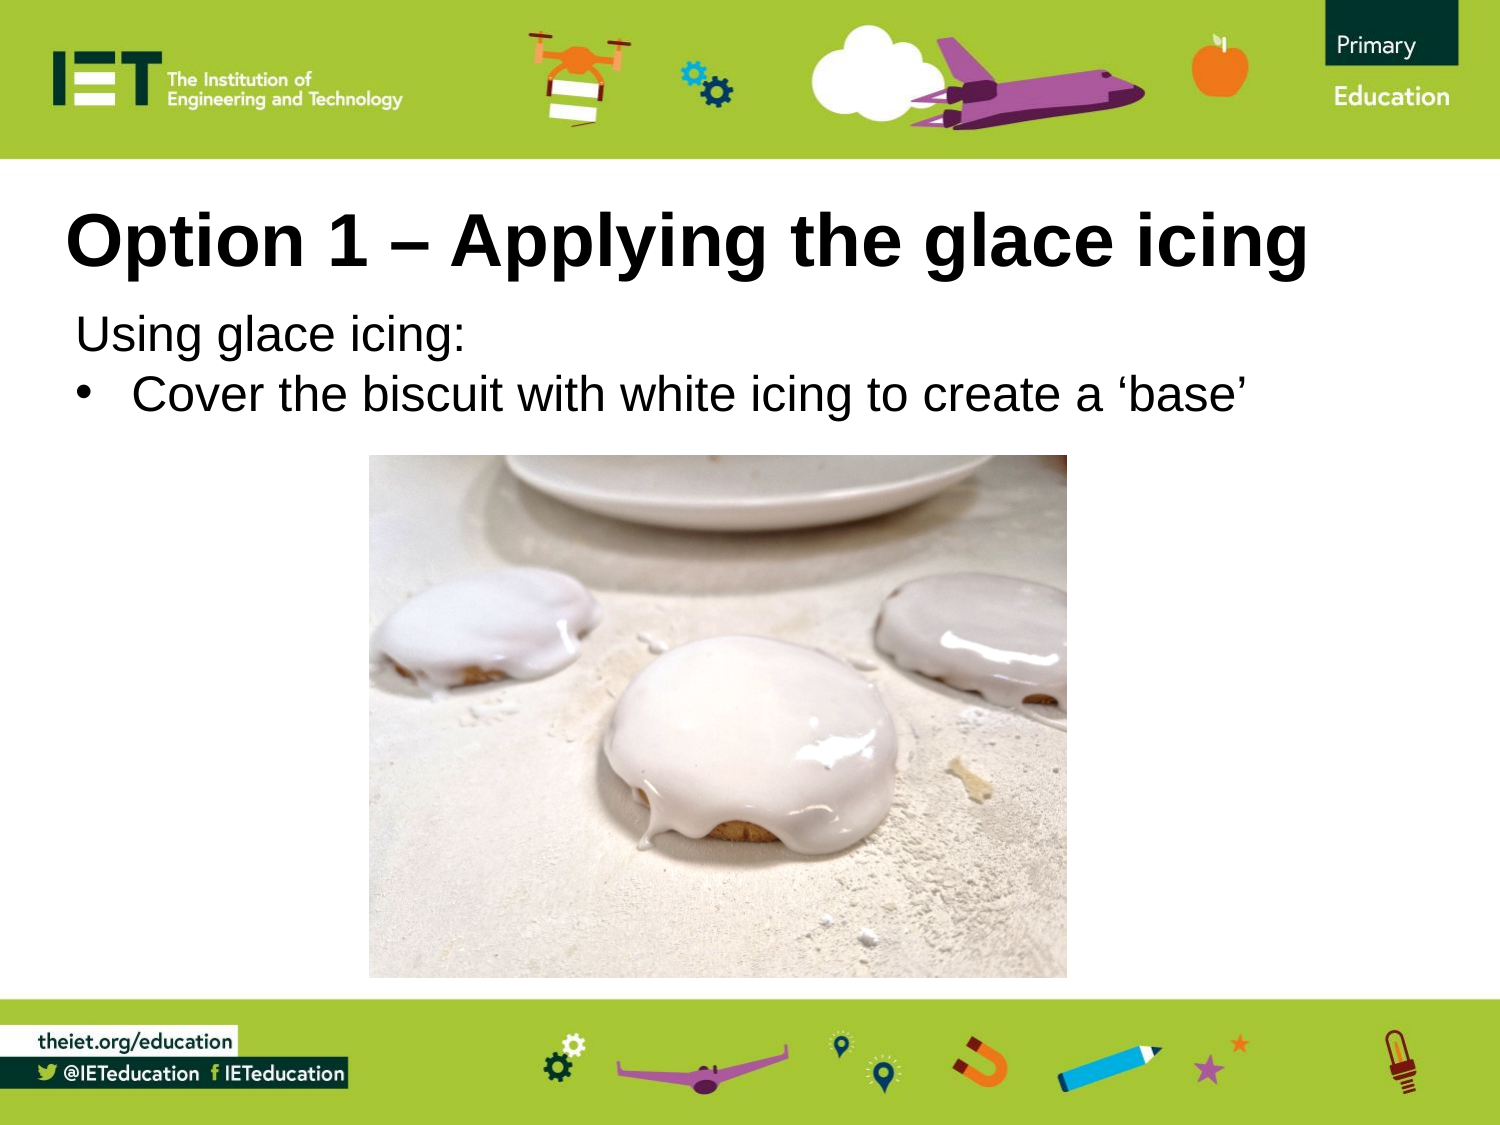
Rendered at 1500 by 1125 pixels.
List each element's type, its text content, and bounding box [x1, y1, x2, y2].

picture [0, 0, 1500, 1125]
title Option 1 – Applying the glace icing [41, 179, 1336, 295]
text_box Using glace icing: Cover the biscuit with white icing to create a ‘base’ [60, 294, 1401, 429]
